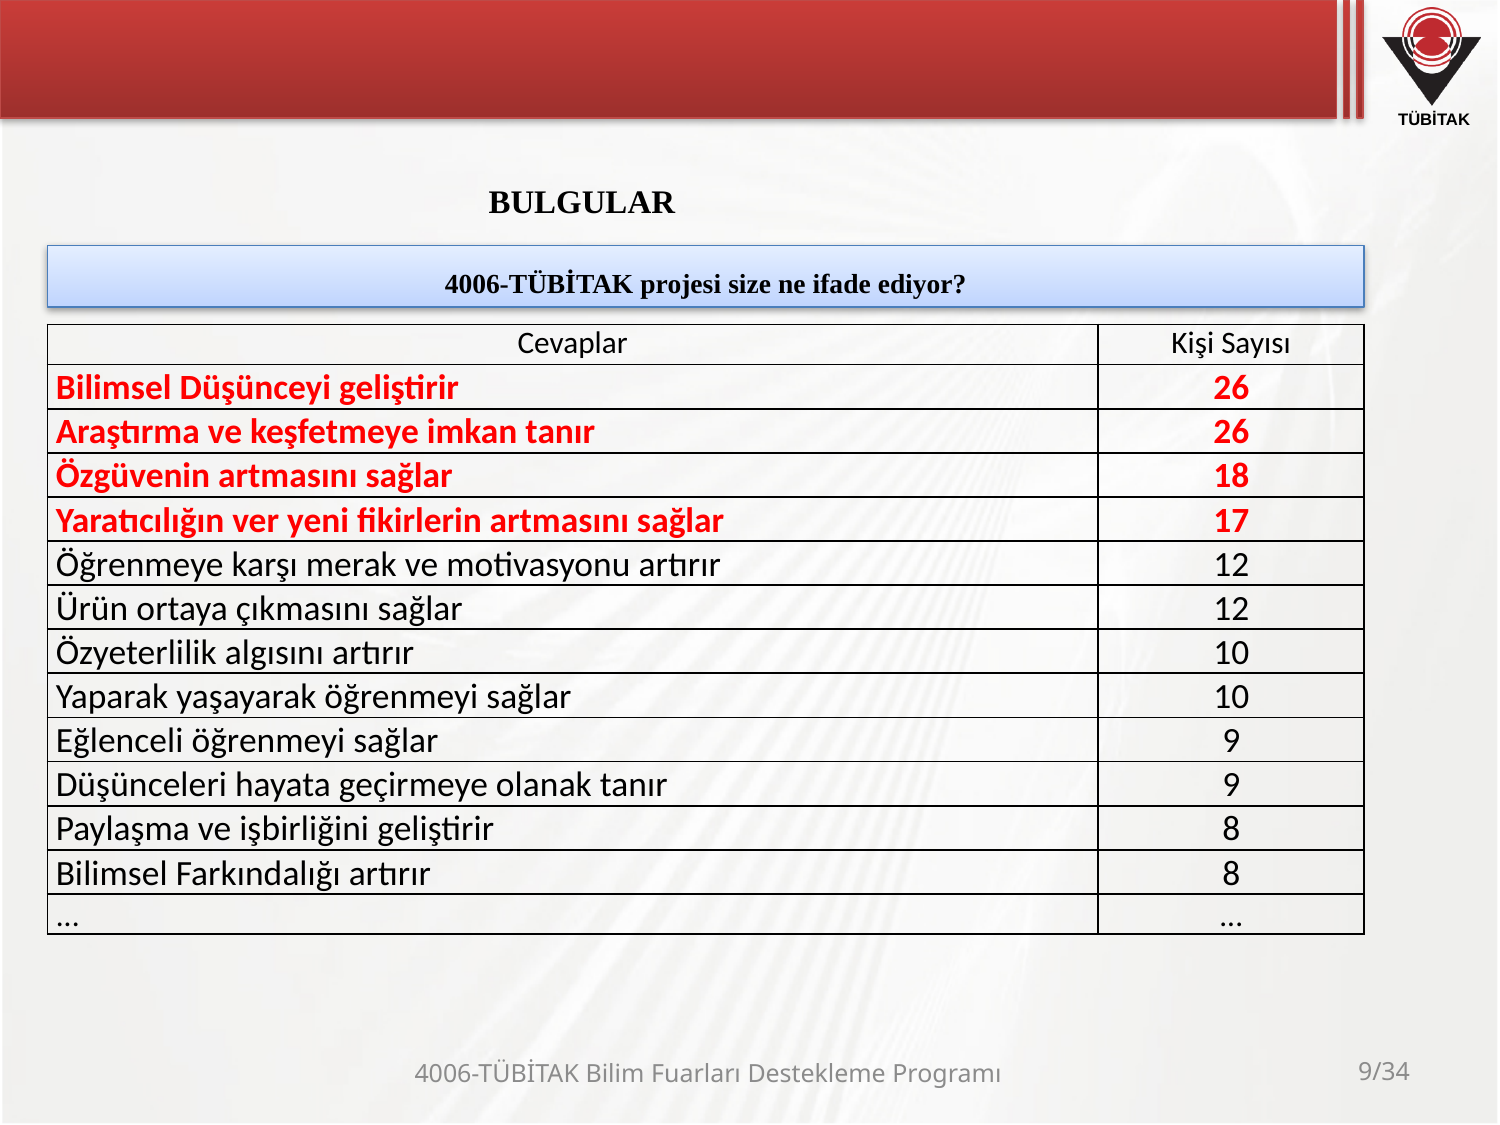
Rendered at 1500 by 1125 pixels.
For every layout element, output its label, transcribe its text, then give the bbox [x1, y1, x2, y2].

table_cell Özgüvenin artmasını sağlar [48, 454, 1097, 496]
table_cell 9 [1099, 718, 1363, 761]
table_cell 26 [1099, 365, 1363, 408]
table_cell 8 [1099, 851, 1363, 893]
table_cell Düşünceleri hayata geçirmeye olanak tanır [48, 762, 1097, 805]
table_header Cevaplar [48, 325, 1097, 364]
table_cell Paylaşma ve işbirliğini geliştirir [48, 807, 1097, 849]
footer 4006-TÜBİTAK Bilim Fuarları Destekleme Programı [242, 1042, 1176, 1103]
table_cell 9 [1099, 762, 1363, 805]
picture [1, 0, 1499, 1125]
table_cell 12 [1099, 586, 1363, 628]
table_cell Yaparak yaşayarak öğrenmeyi sağlar [48, 674, 1097, 717]
table_cell Bilimsel Farkındalığı artırır [48, 851, 1097, 893]
table_cell 18 [1099, 454, 1363, 496]
table_cell Yaratıcılığın ver yeni fikirlerin artmasını sağlar [48, 498, 1097, 540]
table_cell Araştırma ve keşfetmeye imkan tanır [48, 410, 1097, 452]
slide_number 9/34 [1340, 1042, 1425, 1103]
table_cell 26 [1099, 410, 1363, 452]
table_cell 17 [1099, 498, 1363, 540]
table_cell Eğlenceli öğrenmeyi sağlar [48, 718, 1097, 761]
table_cell 8 [1099, 807, 1363, 849]
table_cell ... [1099, 895, 1363, 933]
table_cell Özyeterlilik algısını artırır [48, 630, 1097, 672]
table_cell 12 [1099, 542, 1363, 584]
table_cell Bilimsel Düşünceyi geliştirir [48, 365, 1097, 408]
table_cell 10 [1099, 630, 1363, 672]
table_cell Öğrenmeye karşı merak ve motivasyonu artırır [48, 542, 1097, 584]
table_cell Ürün ortaya çıkmasını sağlar [48, 586, 1097, 628]
list 4006-TÜBİTAK projesi size ne ifade ediyor? [47, 245, 1365, 308]
table_cell ... [48, 895, 1097, 933]
title BULGULAR [75, 153, 1089, 229]
table_header Kişi Sayısı [1099, 325, 1363, 364]
table_cell 10 [1099, 674, 1363, 717]
